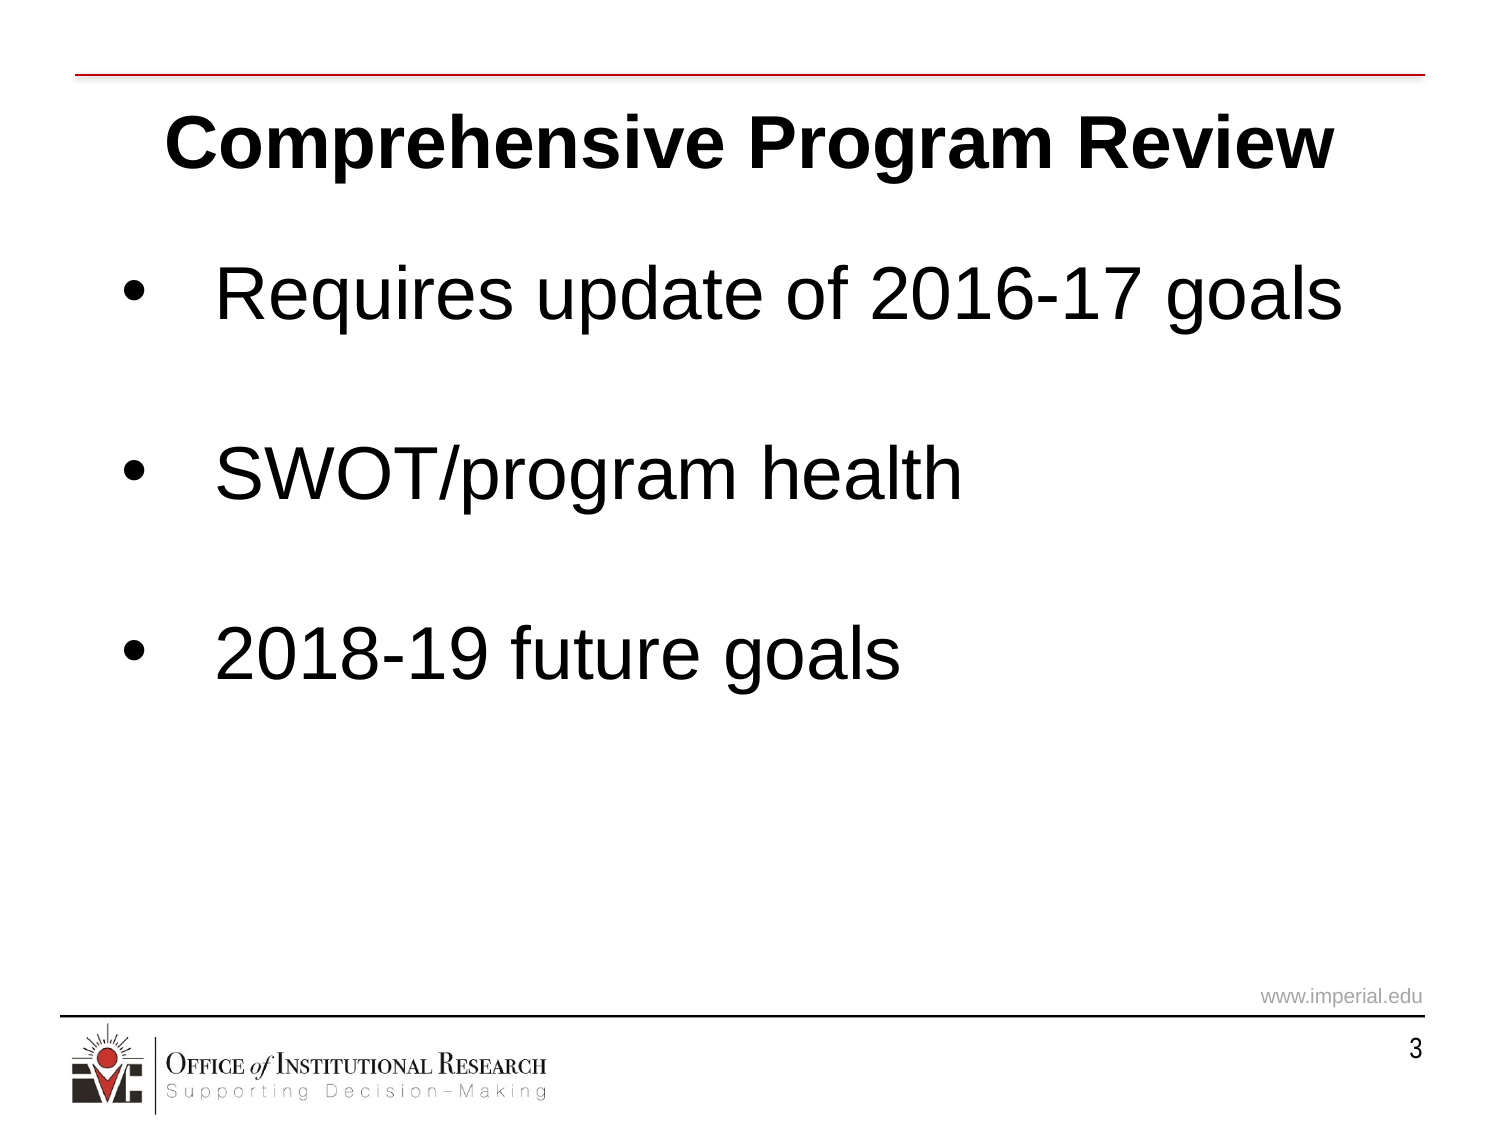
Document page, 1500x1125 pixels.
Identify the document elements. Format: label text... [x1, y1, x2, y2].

slide_number 3 [1087, 1021, 1438, 1101]
text_box Requires update of 2016-17 goals SWOT/program health 2018-19 future goals [106, 237, 1394, 702]
picture [60, 1015, 1425, 1125]
title Comprehensive Program Review [24, 44, 1476, 233]
